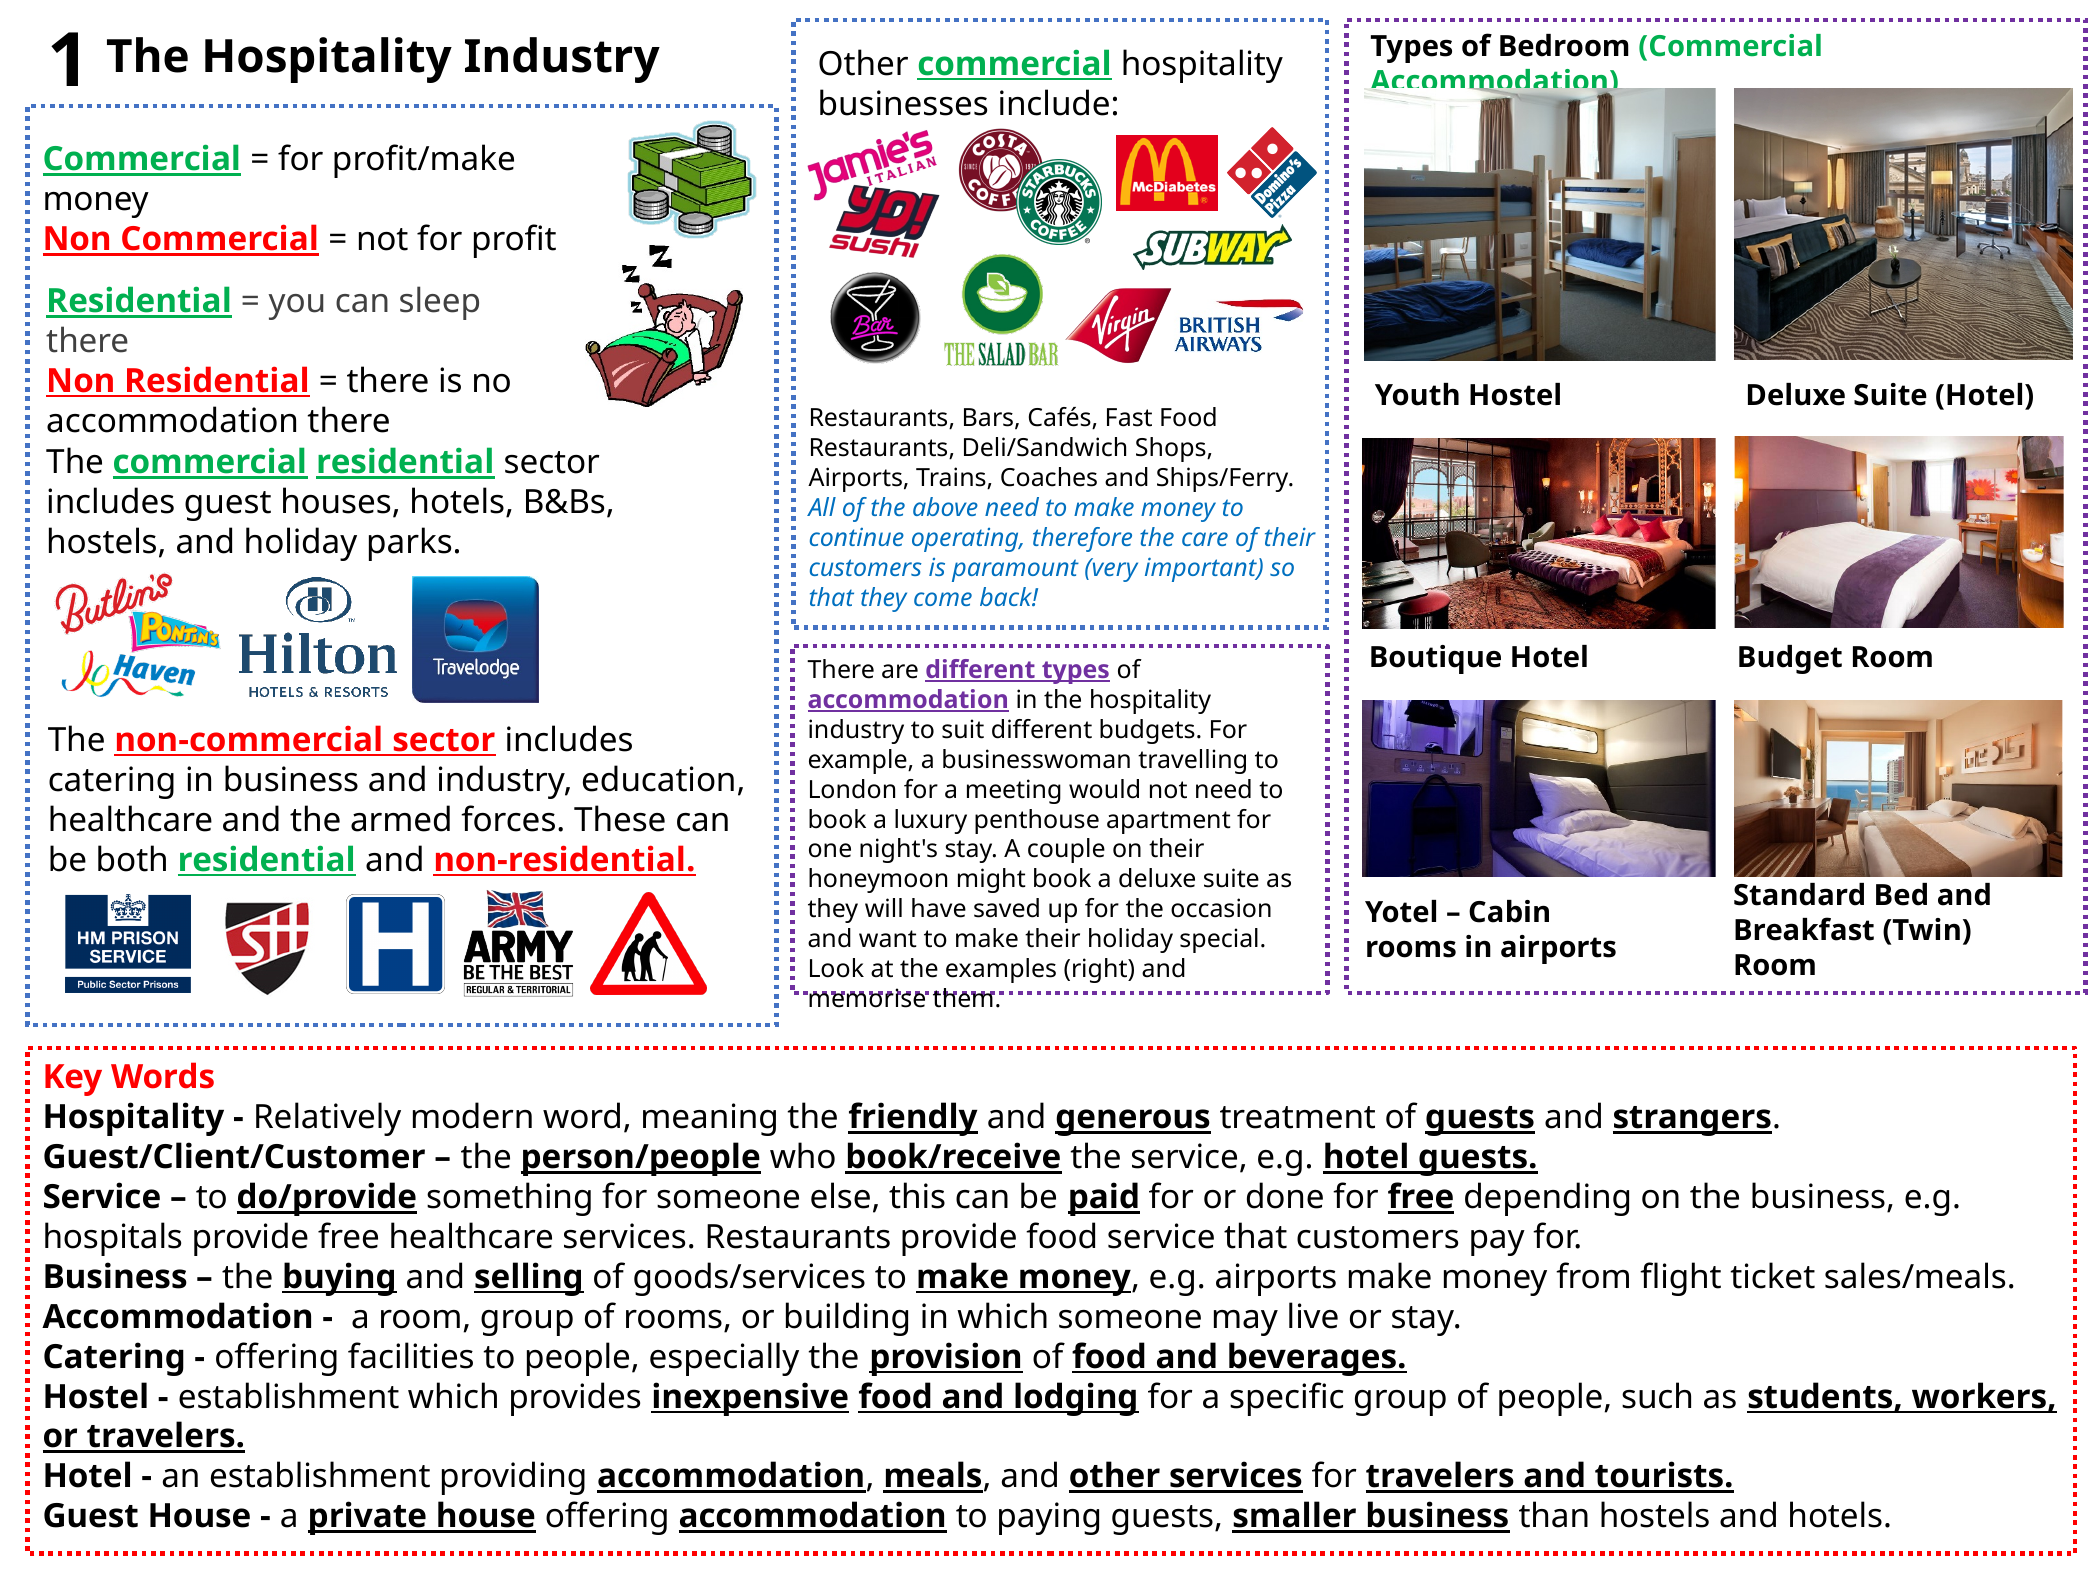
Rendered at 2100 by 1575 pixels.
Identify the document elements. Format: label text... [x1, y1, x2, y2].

text_box [792, 19, 1328, 628]
picture [1060, 283, 1304, 368]
picture [345, 894, 445, 994]
picture [1275, 175, 1317, 218]
picture [828, 270, 922, 365]
picture [459, 886, 576, 1001]
title 1 [27, 31, 91, 95]
picture [590, 892, 707, 995]
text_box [958, 127, 1102, 245]
picture [239, 577, 397, 697]
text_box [806, 142, 938, 259]
picture [1227, 127, 1317, 218]
picture [1255, 167, 1294, 204]
text_box There are different types of accommodation in the hospitality industry to suit different budgets. For example, a businesswoman travelling to London for a meeting would not need to book a luxury penthouse apartment for one night's stay. A couple on their honeymoon might book a deluxe suite as they will have saved up for the occasion and want to make their holiday special. Look at the examples (right) and memorise them. [792, 645, 1328, 993]
picture [1362, 438, 1716, 630]
text_box Key Words Hospitality - Relatively modern word, meaning the friendly and generous treatment of guests and strangers. Guest/Client/Customer – the person/people who book/receive the service, e.g. hotel guests. Service – to do/provide something for someone else, this can be paid for or done for free depending on the business, e.g. hospitals provide free healthcare services. Restaurants provide food service that customers pay for. Business – the buying and selling of goods/services to make money, e.g. airports make money from flight ticket sales/meals. Accommodation - a room, group of rooms, or building in which someone may live or stay. Catering - offering facilities to people, especially the provision of food and beverages. Hostel - establishment which provides inexpensive food and lodging for a specific group of people, such as students, workers, or travelers. Hotel - an establishment providing accommodation, meals, and other services for travelers and tourists. Guest House - a private house offering accommodation to paying guests, smaller business than hostels and hotels. [27, 1047, 2076, 1554]
picture [49, 567, 224, 703]
picture [1290, 160, 1301, 167]
picture [1362, 700, 1716, 877]
picture [1363, 88, 1716, 361]
picture [585, 245, 743, 407]
picture [412, 576, 539, 703]
picture [620, 114, 763, 244]
text_box The Hospitality Industry [91, 5, 692, 106]
picture [65, 894, 191, 993]
picture [1266, 186, 1295, 213]
picture [1734, 436, 2064, 628]
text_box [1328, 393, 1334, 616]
picture [1734, 88, 2073, 360]
text_box [1346, 19, 2087, 994]
picture [1133, 224, 1292, 270]
picture [1116, 135, 1218, 211]
text_box [27, 105, 777, 1026]
picture [1734, 700, 2063, 877]
picture [943, 253, 1059, 367]
picture [205, 889, 331, 999]
